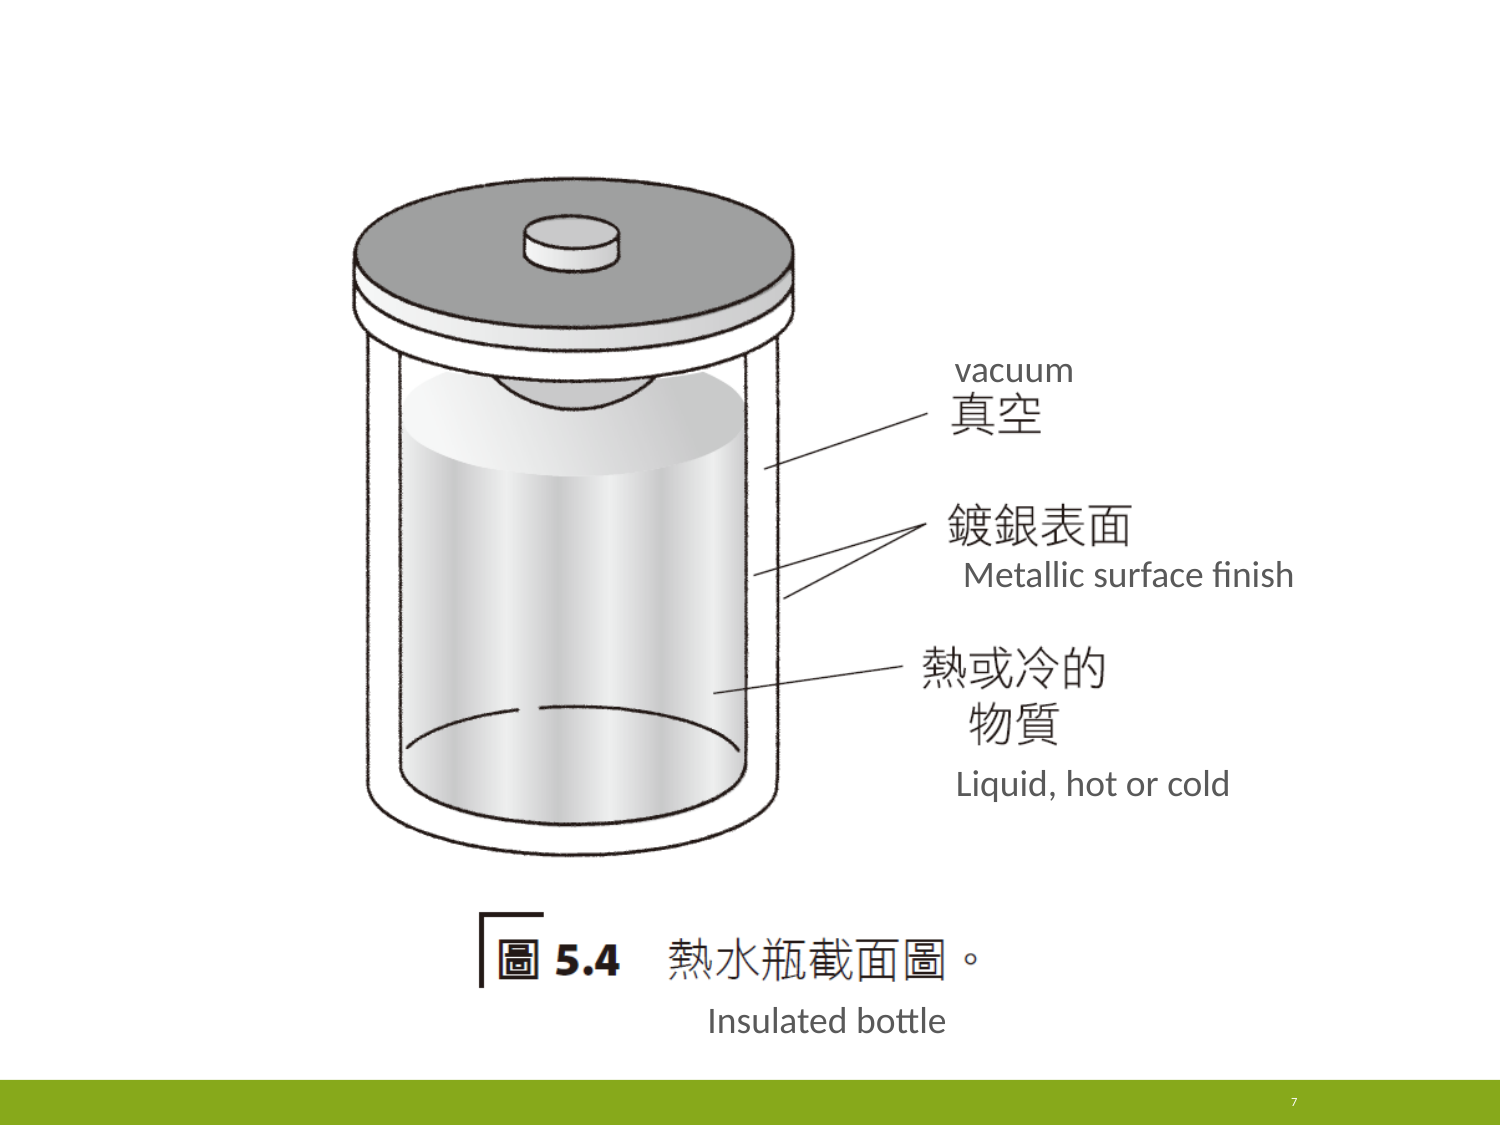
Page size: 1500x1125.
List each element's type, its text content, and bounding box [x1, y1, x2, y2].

text_box Liquid, hot or cold [1173, 751, 1246, 812]
text_box Insulated bottle [692, 1013, 962, 1049]
text_box Metallic surface finish [1173, 542, 1310, 602]
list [326, 148, 1173, 1013]
slide_number 7 [1217, 1082, 1313, 1121]
